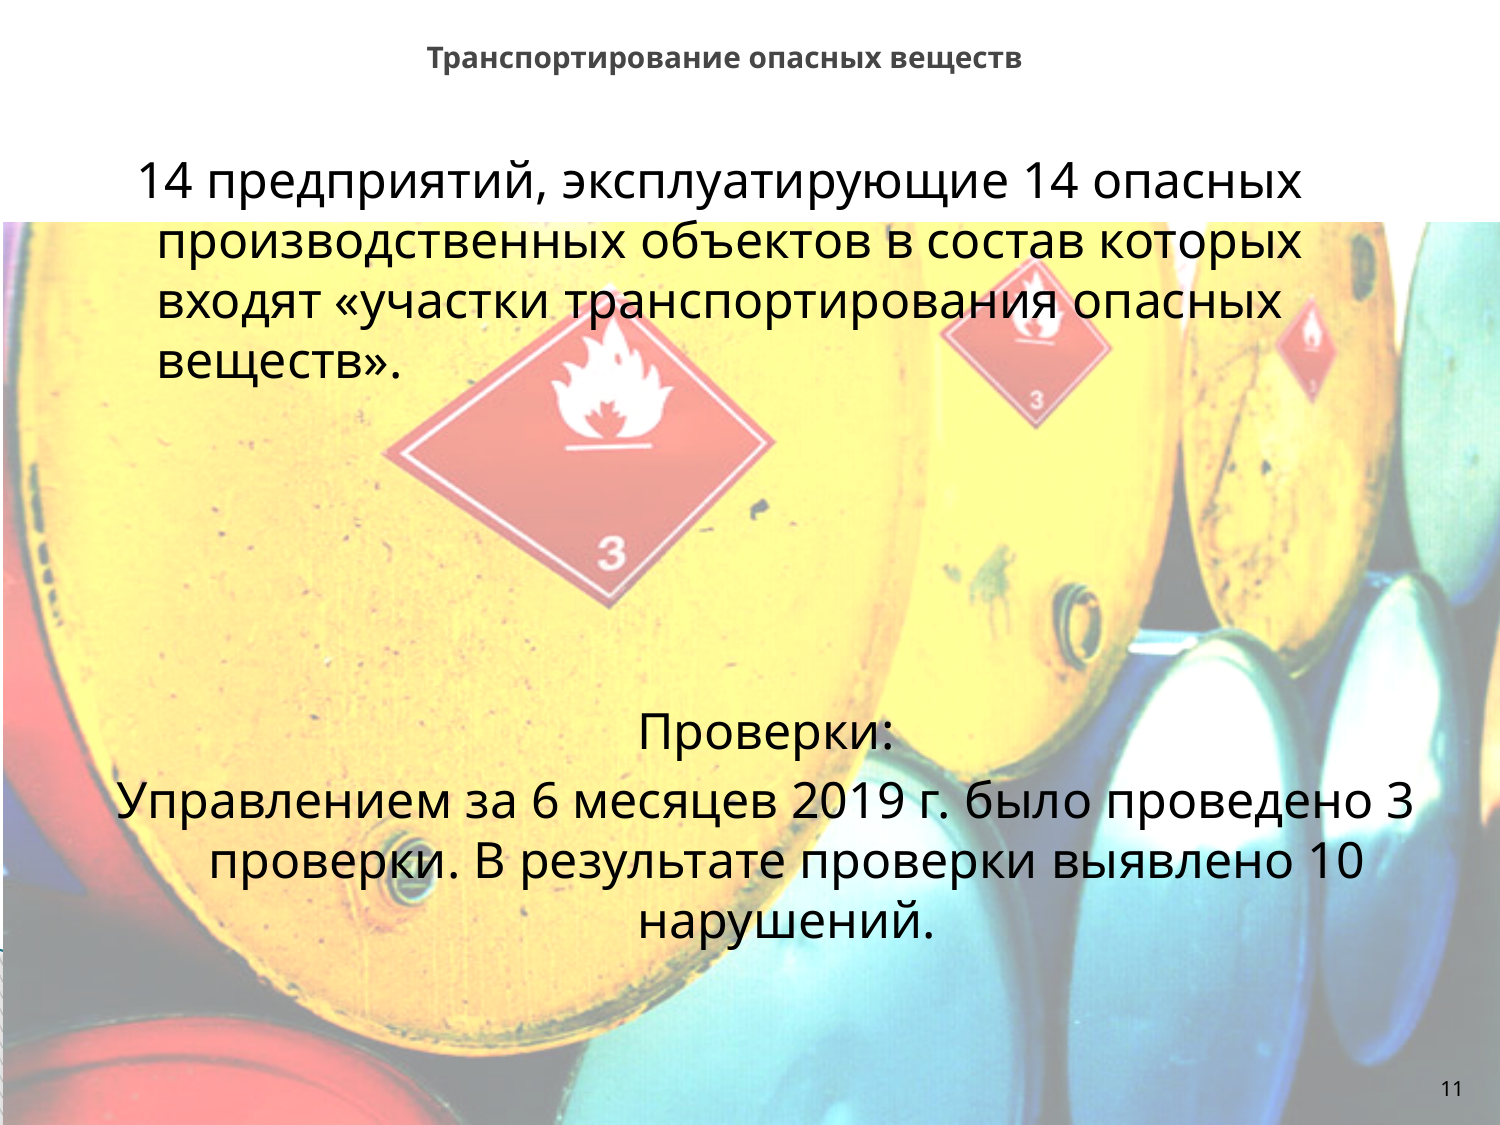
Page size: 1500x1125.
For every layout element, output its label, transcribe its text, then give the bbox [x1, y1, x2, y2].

title Транспортирование опасных веществ [58, 30, 1400, 138]
picture [3, 222, 1500, 1125]
list 14 предприятий, эксплуатирующие 14 опасных производственных объектов в состав которых входят «участки транспортирования опасных веществ». Проверки: Управлением за 6 месяцев 2019 г. было проведено 3 проверки. В результате проверки выявлено 10 нарушений. [81, 140, 1433, 222]
